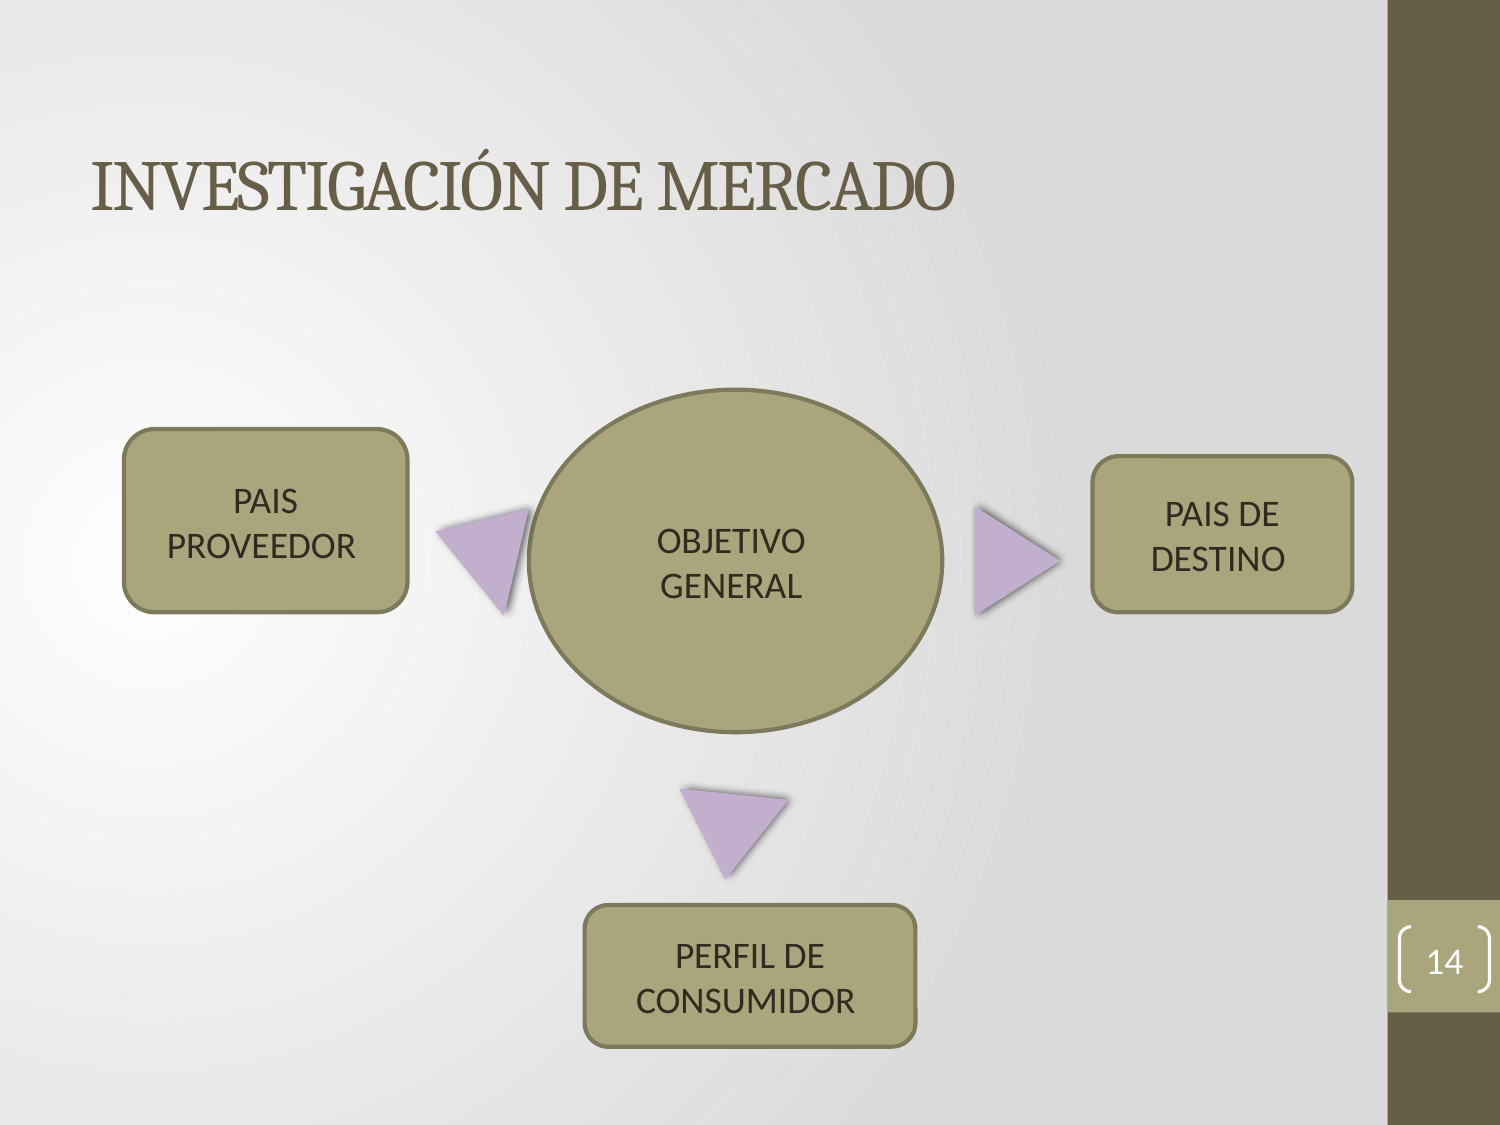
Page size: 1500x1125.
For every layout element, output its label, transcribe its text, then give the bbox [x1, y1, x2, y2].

text_box PAIS DE DESTINO [1090, 454, 1355, 615]
slide_number 14 [1397, 925, 1492, 994]
text_box OBJETIVO GENERAL [526, 387, 945, 735]
text_box PAIS PROVEEDOR [121, 426, 410, 615]
text_box PERFIL DE CONSUMIDOR [582, 902, 918, 1049]
text_box [679, 788, 789, 880]
text_box [974, 505, 1061, 616]
text_box [435, 508, 529, 616]
title INVESTIGACIÓN DE MERCADO [75, 45, 1325, 233]
